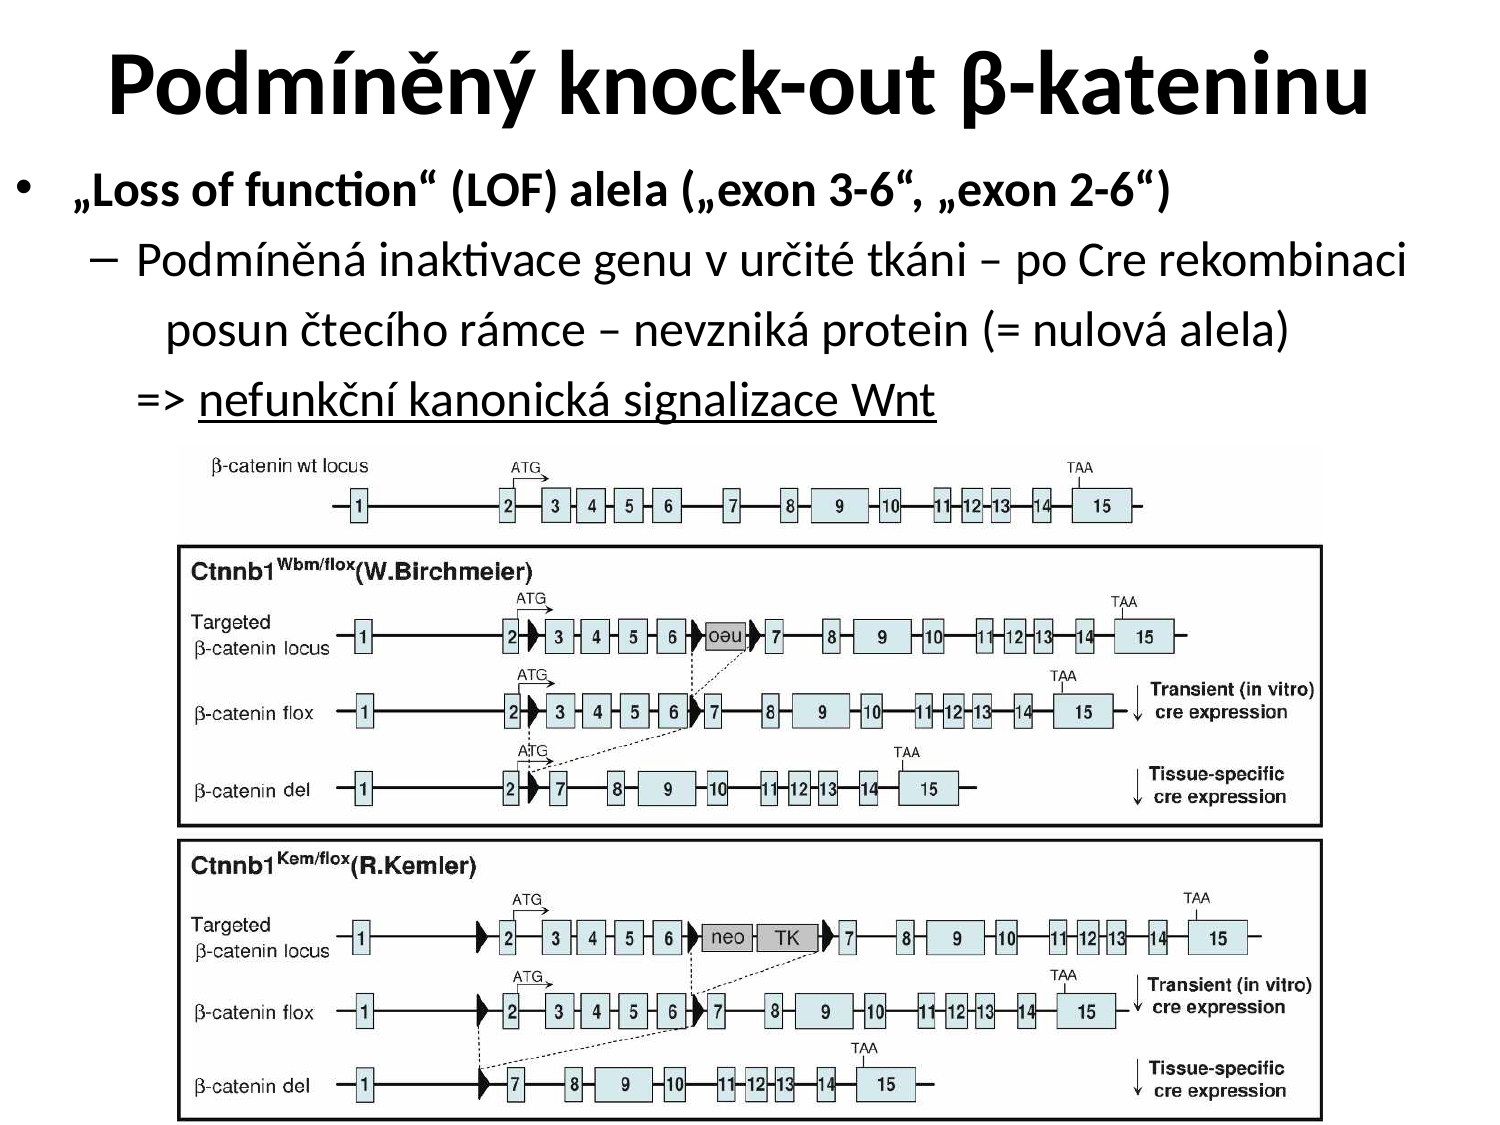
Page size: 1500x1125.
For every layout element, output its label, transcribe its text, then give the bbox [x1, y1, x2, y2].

picture [177, 444, 1323, 1125]
list „Loss of function“ (LOF) alela („exon 3-6“, „exon 2-6“) Podmíněná inaktivace genu v určité tkáni – po Cre rekombinaci posun čtecího rámce – nevzniká protein (= nulová alela) => nefunkční kanonická signalizace Wnt [0, 149, 1500, 1125]
title Podmíněný knock-out β-kateninu [75, 0, 1425, 149]
